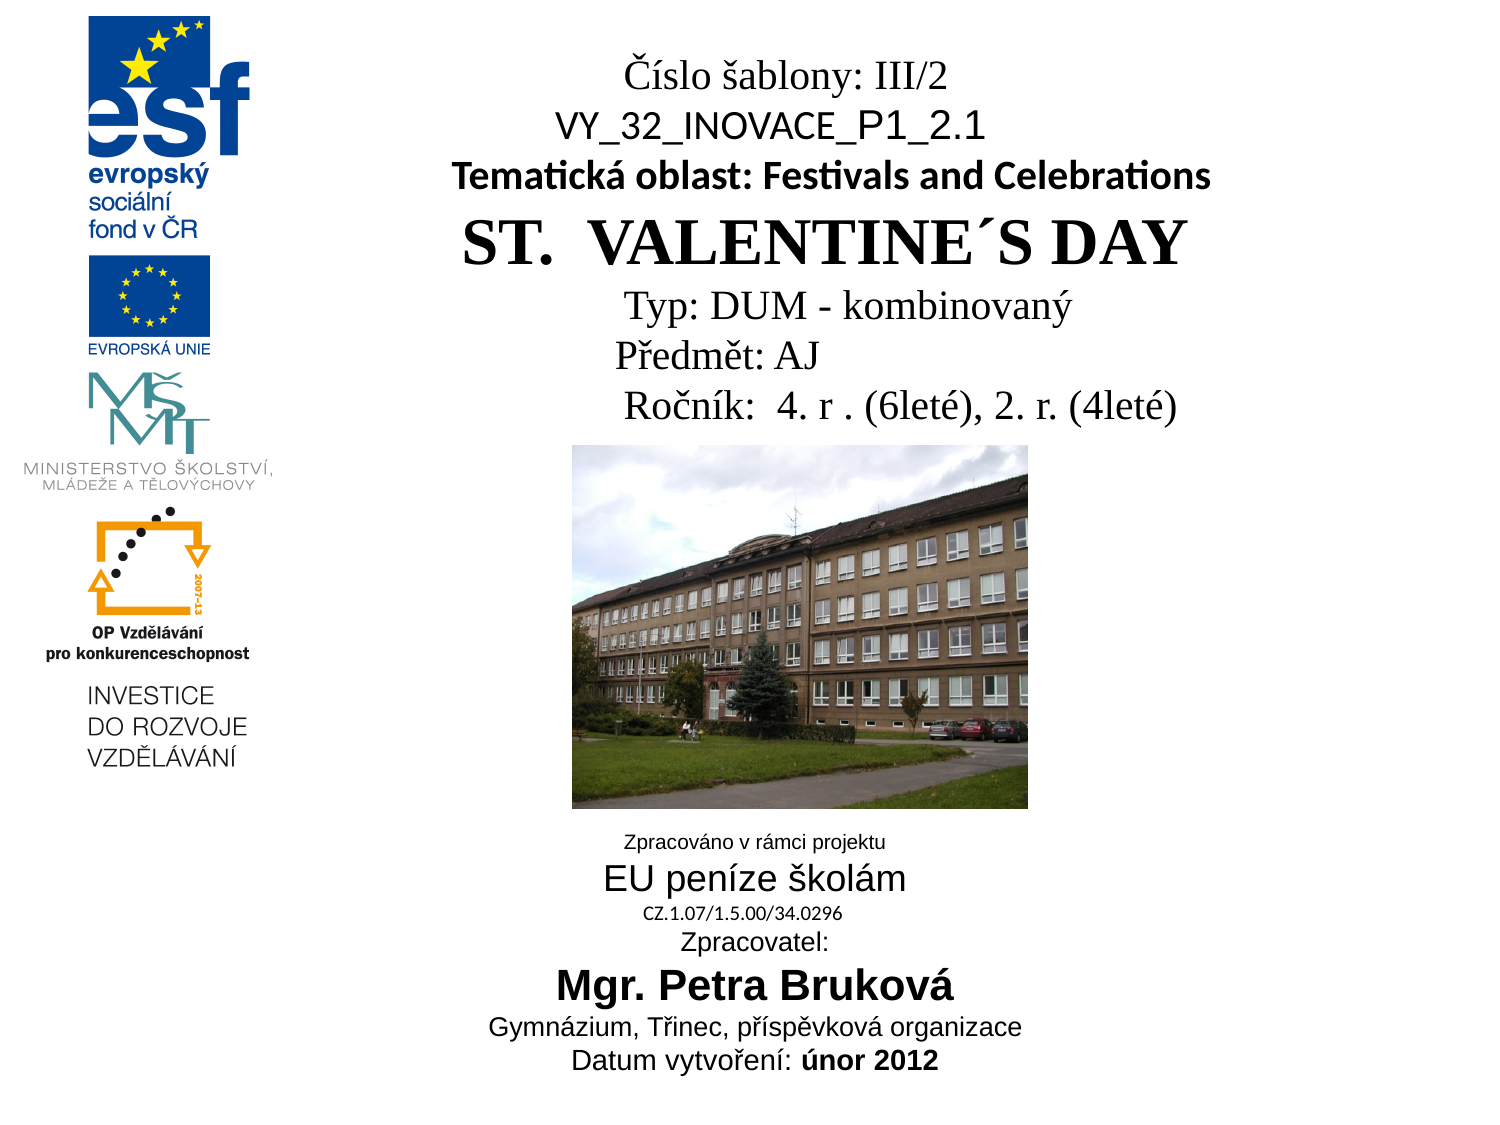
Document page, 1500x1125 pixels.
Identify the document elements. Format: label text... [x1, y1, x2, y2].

text_box Zpracováno v rámci projektu EU peníze školám CZ.1.07/1.5.00/34.0296 Zpracovatel: Mgr. Petra Bruková Gymnázium, Třinec, příspěvková organizace Datum vytvoření: únor 2012 [468, 821, 1042, 1084]
picture [0, 0, 296, 783]
text_box Číslo šablony: III/2 VY_32_INOVACE_P1_2.1 Tematická oblast: Festivals and Celebrations ST. VALENTINE´S DAY Typ: DUM - kombinovaný Předmět: AJ Ročník: 4. r . (6leté), 2. r. (4leté) [296, 0, 1500, 581]
picture [572, 445, 1028, 809]
